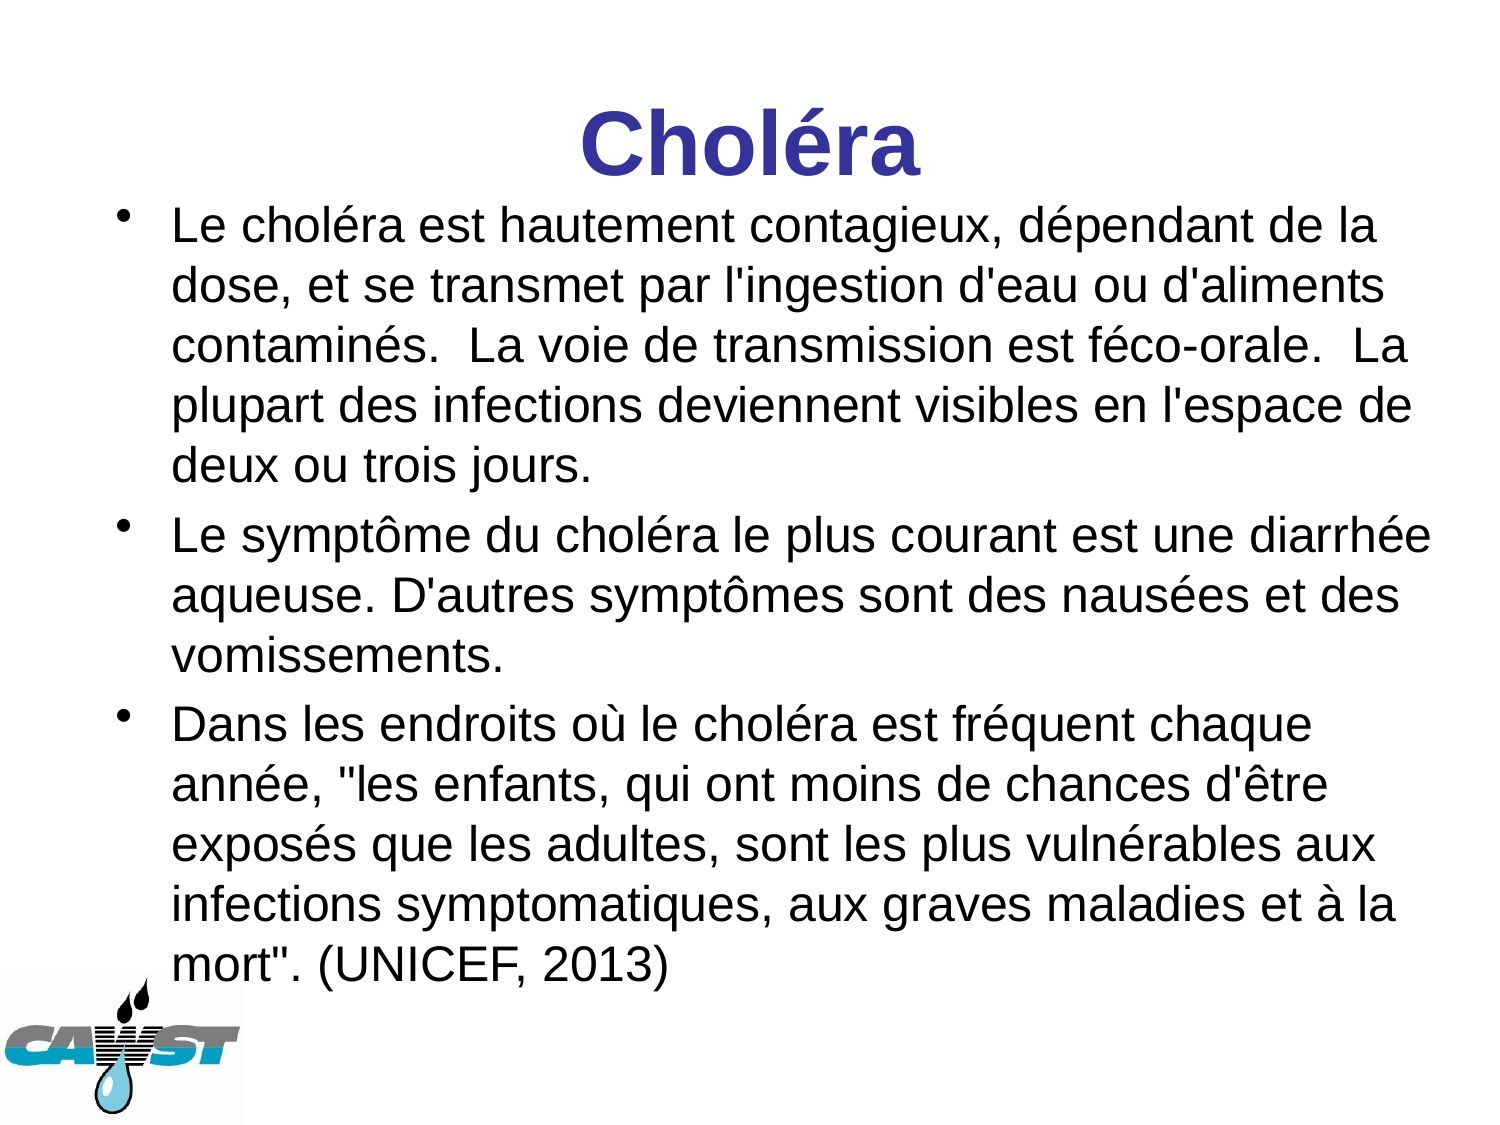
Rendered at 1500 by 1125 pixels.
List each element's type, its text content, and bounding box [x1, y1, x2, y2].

picture [0, 972, 244, 1125]
title Choléra [75, 45, 1425, 233]
list Le choléra est hautement contagieux, dépendant de la dose, et se transmet par l'ingestion d'eau ou d'aliments contaminés. La voie de transmission est féco-orale. La plupart des infections deviennent visibles en l'espace de deux ou trois jours. Le symptôme du choléra le plus courant est une diarrhée aqueuse. D'autres symptômes sont des nausées et des vomissements. Dans les endroits où le choléra est fréquent chaque année, "les enfants, qui ont moins de chances d'être exposés que les adultes, sont les plus vulnérables aux infections symptomatiques, aux graves maladies et à la mort". (UNICEF, 2013) [100, 184, 1451, 953]
